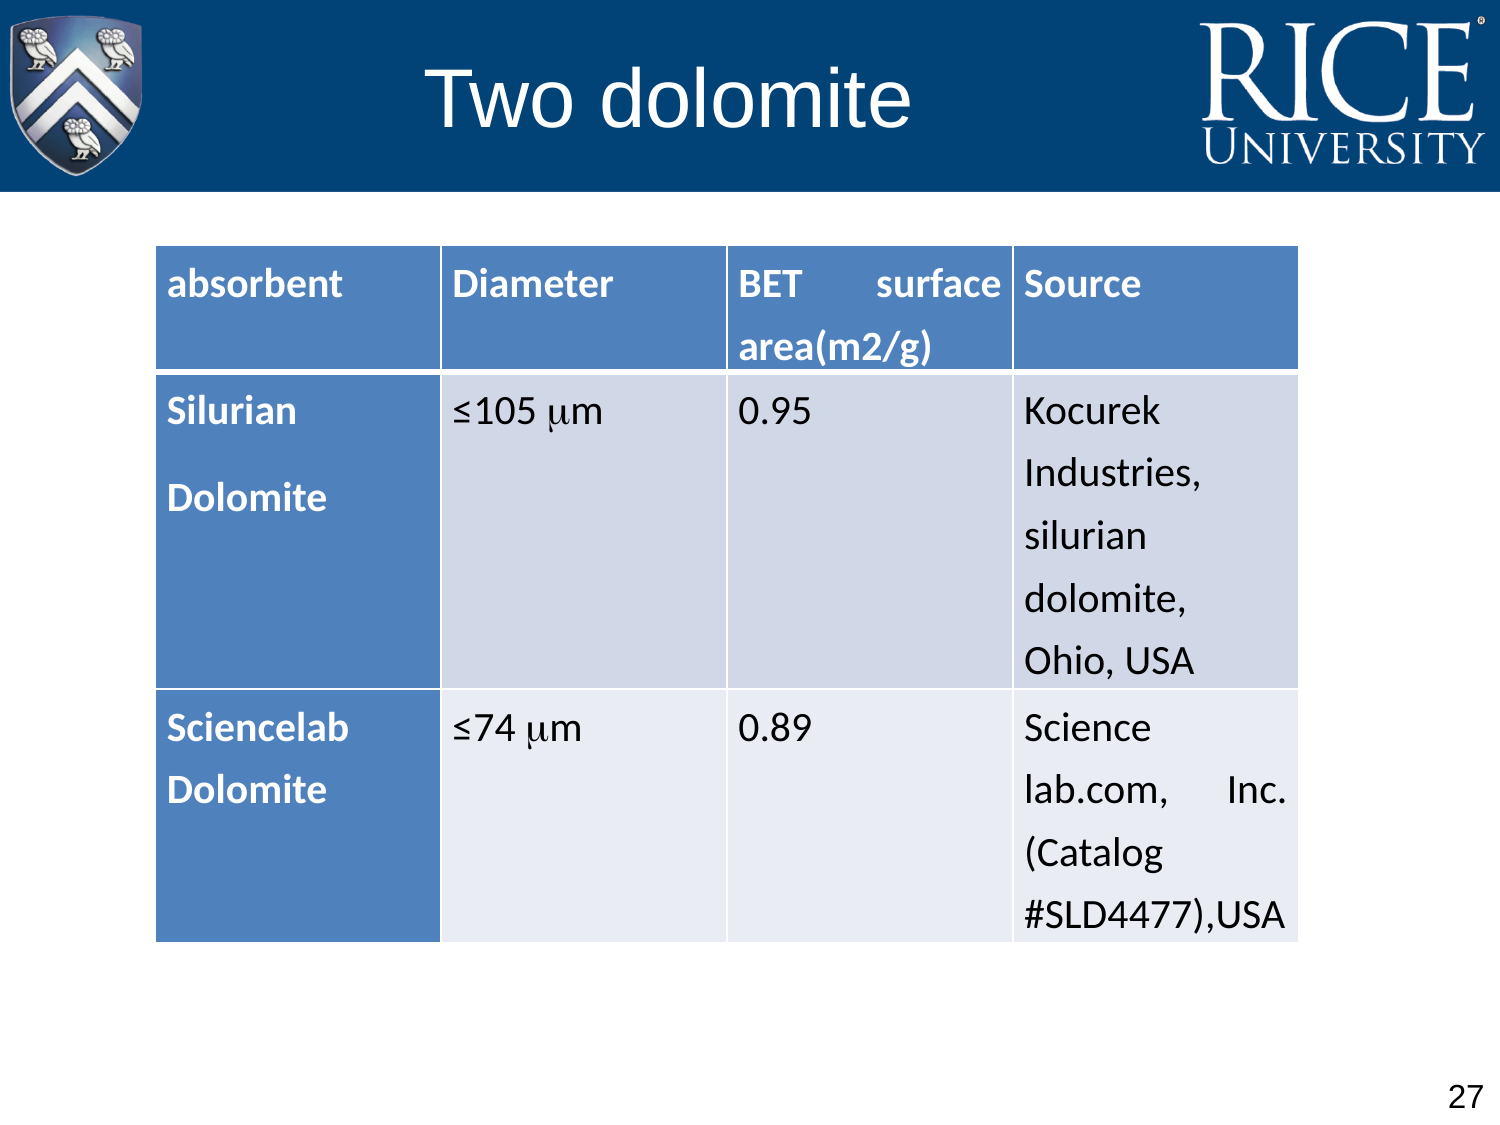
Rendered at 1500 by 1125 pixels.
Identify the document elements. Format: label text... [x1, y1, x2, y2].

table_cell Sciencelab Dolomite [156, 690, 440, 942]
table_cell Kocurek Industries, silurian dolomite, Ohio, USA [1014, 375, 1298, 688]
slide_number 27 [1149, 1065, 1500, 1125]
table_header Source [1014, 246, 1298, 369]
table_header Diameter [442, 246, 726, 369]
table_cell Science lab.com, Inc.(Catalog #SLD4477),USA [1014, 690, 1298, 942]
table_cell 0.95 [728, 375, 1012, 688]
table_cell Silurian Dolomite [156, 375, 440, 688]
table_header absorbent [156, 246, 440, 369]
table_cell 0.89 [728, 690, 1012, 942]
table_header BET surface area(m2/g) [728, 246, 1012, 369]
table_cell ≤74 m [442, 690, 726, 942]
title Two dolomite [150, 0, 1188, 188]
picture [0, 0, 1500, 192]
table_cell ≤105 m [442, 375, 726, 688]
